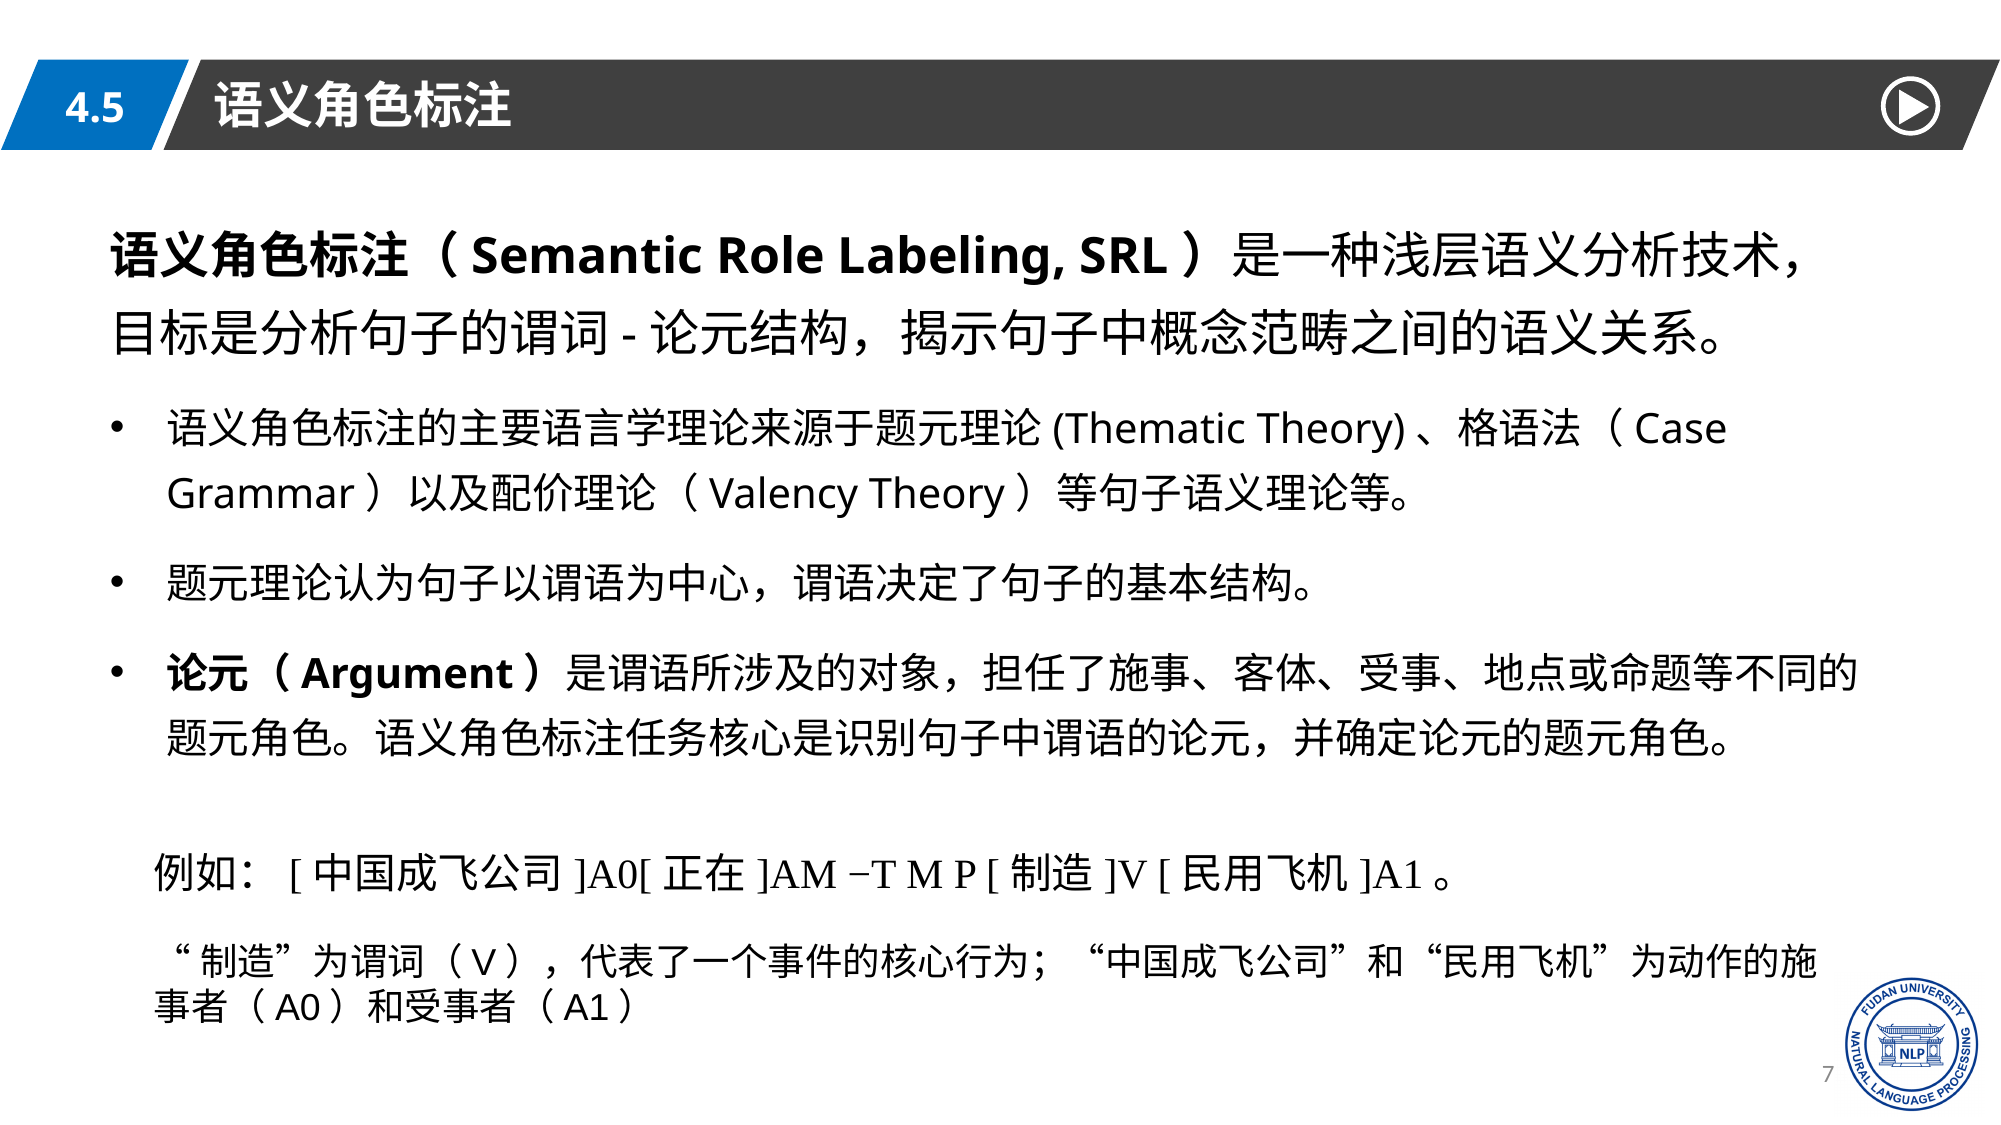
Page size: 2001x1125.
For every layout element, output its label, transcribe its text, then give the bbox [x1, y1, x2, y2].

text_box [32, 59, 189, 120]
text_box [1, 89, 157, 150]
text_box 语义角色标注（Semantic Role Labeling, SRL）是一种浅层语义分析技术，目标是分析句子的谓词-论元结构，揭示句子中概念范畴之间的语义关系。 语义角色标注的主要语言学理论来源于题元理论(Thematic Theory)、格语法（Case Grammar）以及配价理论（Valency Theory）等句子语义理论等。 题元理论认为句子以谓语为中心，谓语决定了句子的基本结构。 论元（Argument）是谓语所涉及的对象，担任了施事、客体、受事、地点或命题等不同的题元角色。语义角色标注任务核心是识别句子中谓语的论元，并确定论元的题元角色。 [94, 198, 1884, 769]
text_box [1883, 78, 1939, 134]
picture [1834, 972, 1985, 1117]
slide_number 78 [1412, 1042, 1863, 1103]
text_box 语义角色标注 [198, 66, 529, 142]
text_box [163, 59, 2000, 150]
text_box “制造”为谓词（V），代表了一个事件的核心行为；“中国成飞公司”和“民用飞机”为动作的施事者（A0）和受事者（A1） [138, 930, 1838, 1035]
text_box 4.5 [26, 73, 164, 138]
text_box 例如：[中国成飞公司]A0[正在]AM −T M P [制造]V [民用飞机]A1。 [138, 839, 1521, 905]
